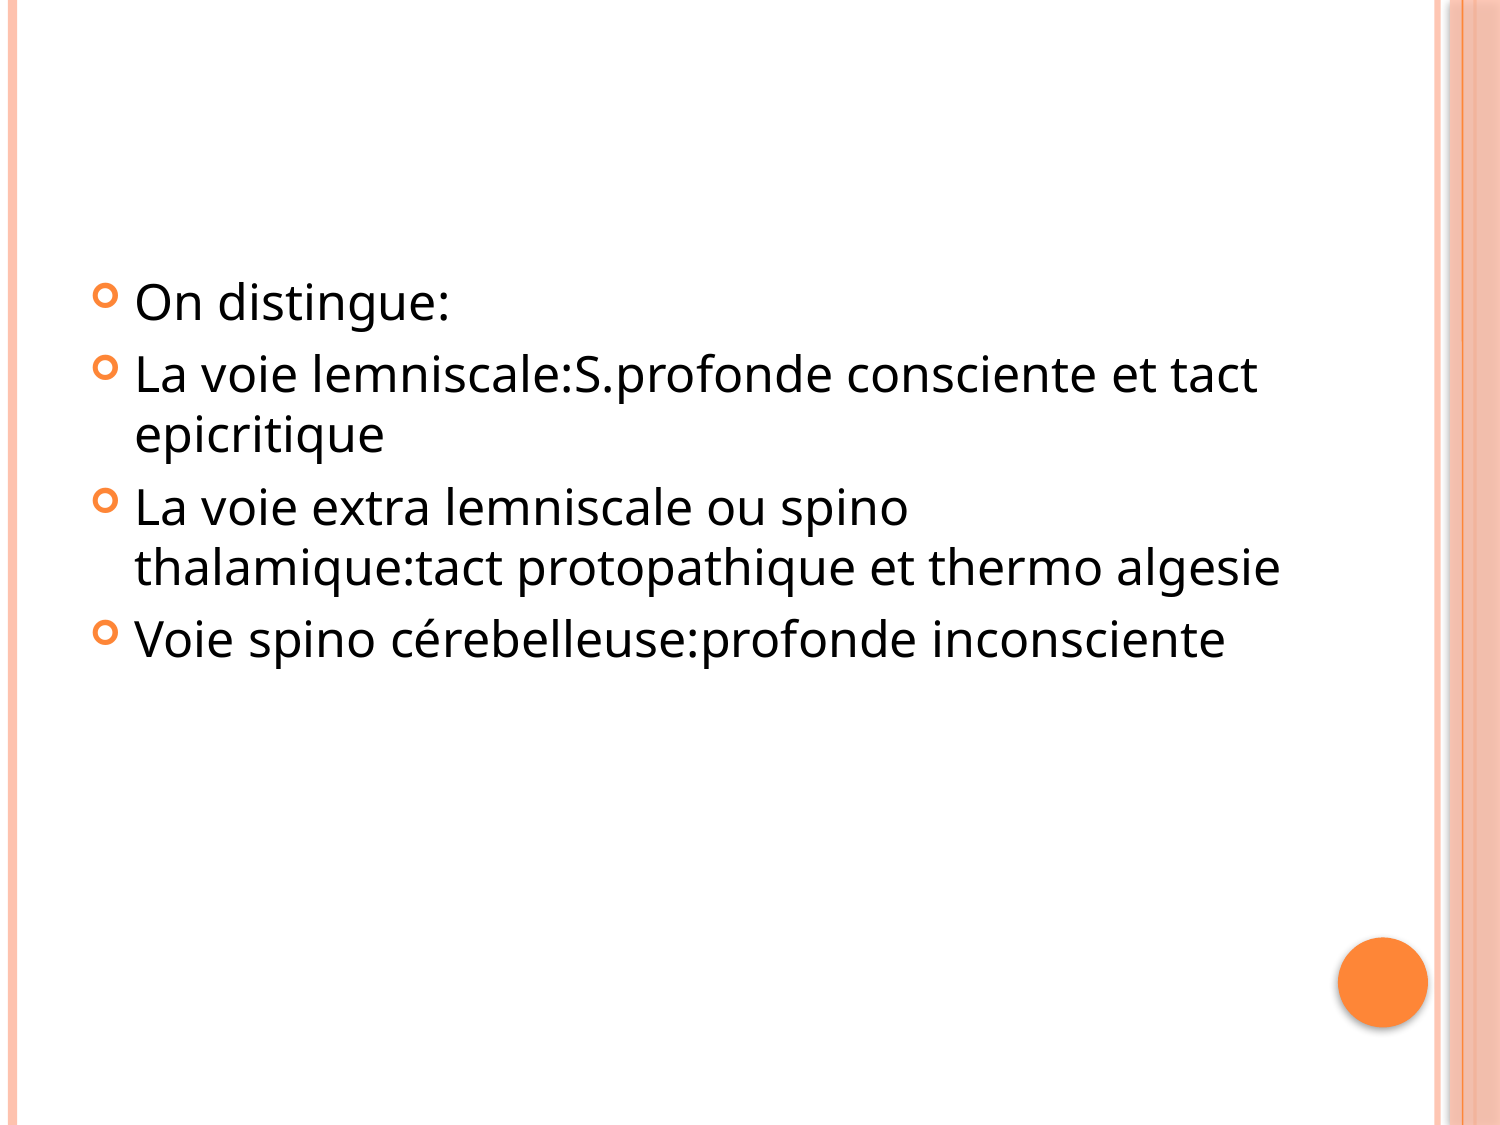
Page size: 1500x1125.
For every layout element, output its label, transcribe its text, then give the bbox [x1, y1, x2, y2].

list On distingue: La voie lemniscale:S.profonde consciente et tact epicritique La voie extra lemniscale ou spino thalamique:tact protopathique et thermo algesie Voie spino cérebelleuse:profonde inconsciente [75, 262, 1300, 1062]
